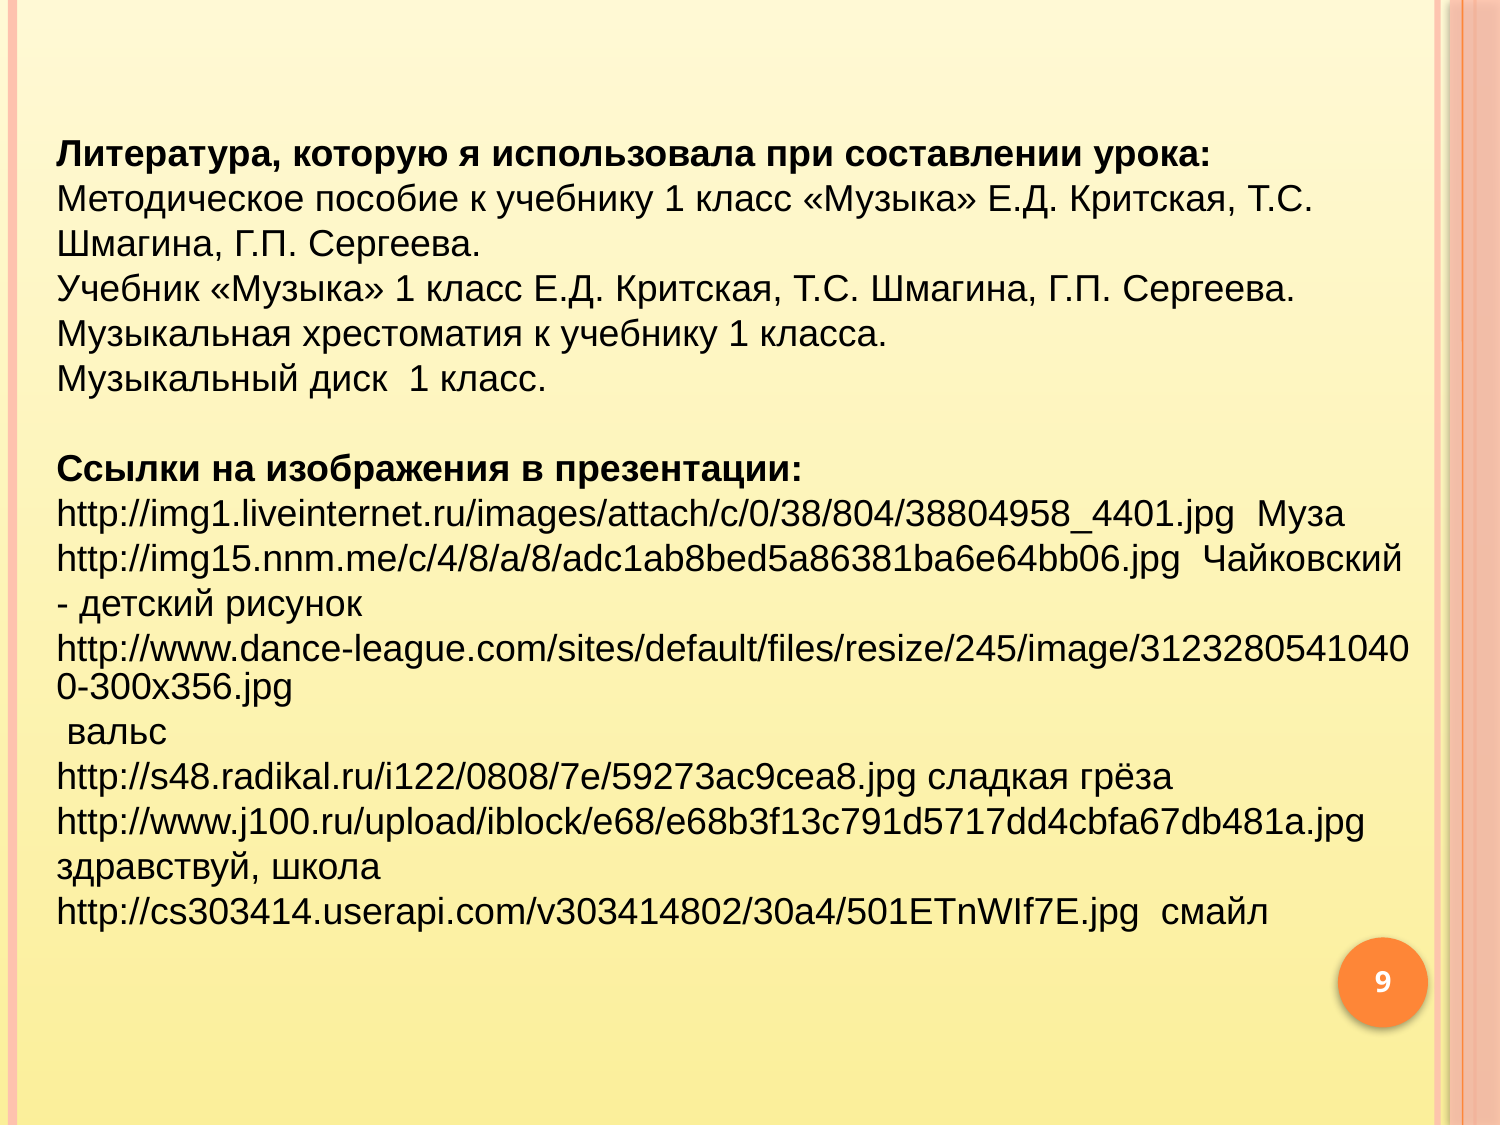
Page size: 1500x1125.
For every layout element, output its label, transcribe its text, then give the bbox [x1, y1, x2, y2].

text_box Литература, которую я использовала при составлении урока: Методическое пособие к учебнику 1 класс «Музыка» Е.Д. Критская, Т.С. Шмагина, Г.П. Сергеева. Учебник «Музыка» 1 класс Е.Д. Критская, Т.С. Шмагина, Г.П. Сергеева. Музыкальная хрестоматия к учебнику 1 класса. Музыкальный диск 1 класс. Ссылки на изображения в презентации: http://img1.liveinternet.ru/images/attach/c/0/38/804/38804958_4401.jpg Муза http://img15.nnm.me/c/4/8/a/8/adc1ab8bed5a86381ba6e64bb06.jpg Чайковский - детский рисунок http://www.dance-league.com/sites/default/files/resize/245/image/31232805410400-300x356.jpg вальс http://s48.radikal.ru/i122/0808/7e/59273ac9cea8.jpg сладкая грёза http://www.j100.ru/upload/iblock/e68/e68b3f13c791d5717dd4cbfa67db481a.jpg здравствуй, школа http://cs303414.userapi.com/v303414802/30a4/501ETnWIf7E.jpg смайл [41, 121, 1436, 902]
slide_number 9 [1333, 940, 1434, 1027]
